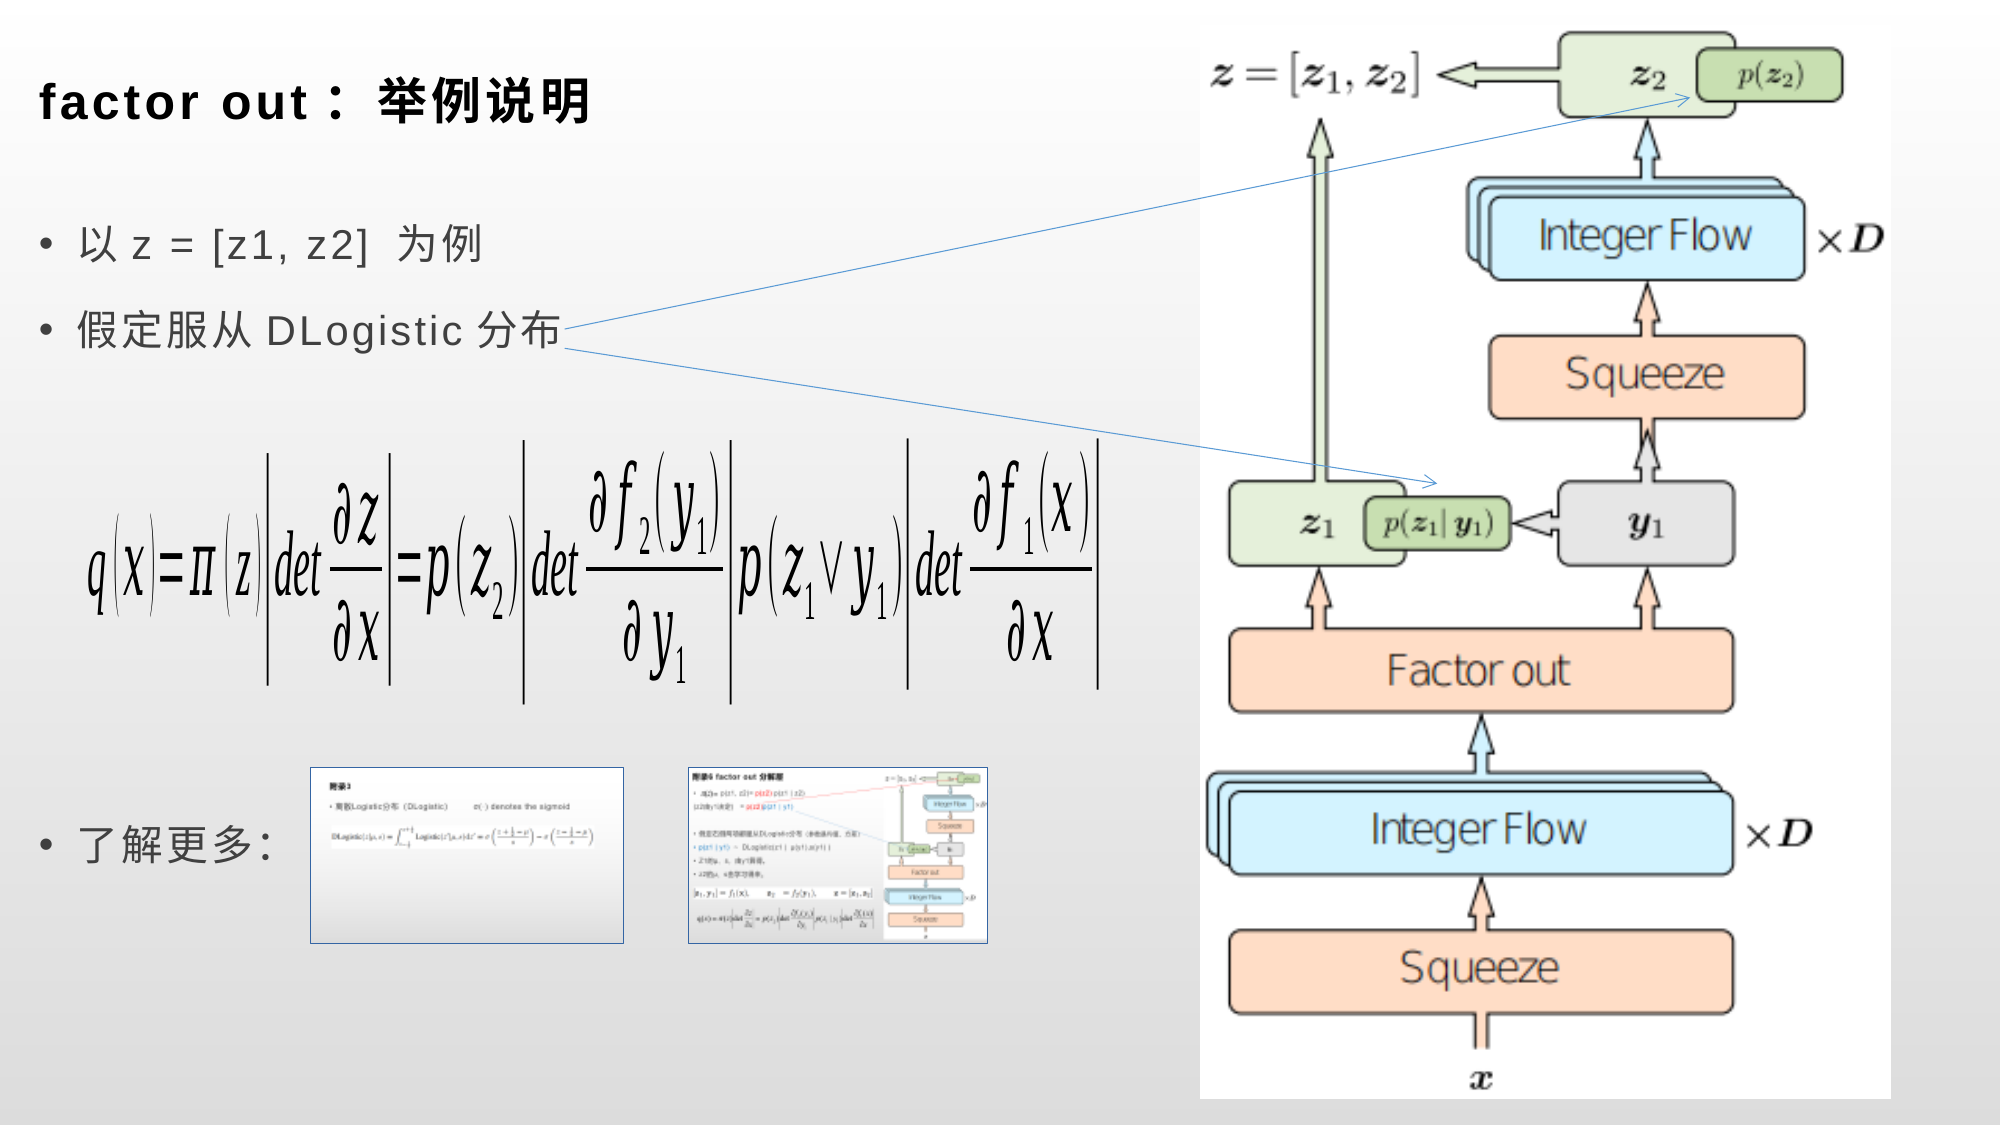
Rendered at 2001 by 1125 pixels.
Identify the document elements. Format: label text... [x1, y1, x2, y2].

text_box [564, 348, 1438, 484]
picture [1200, 25, 1891, 1099]
title factor out：举例说明 [22, 46, 1200, 132]
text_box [564, 97, 1691, 329]
picture [688, 767, 987, 944]
list 以z = [z1, z2] 为例 假定服从DLogistic分布 了解更多： [22, 132, 1200, 964]
picture [310, 767, 623, 944]
